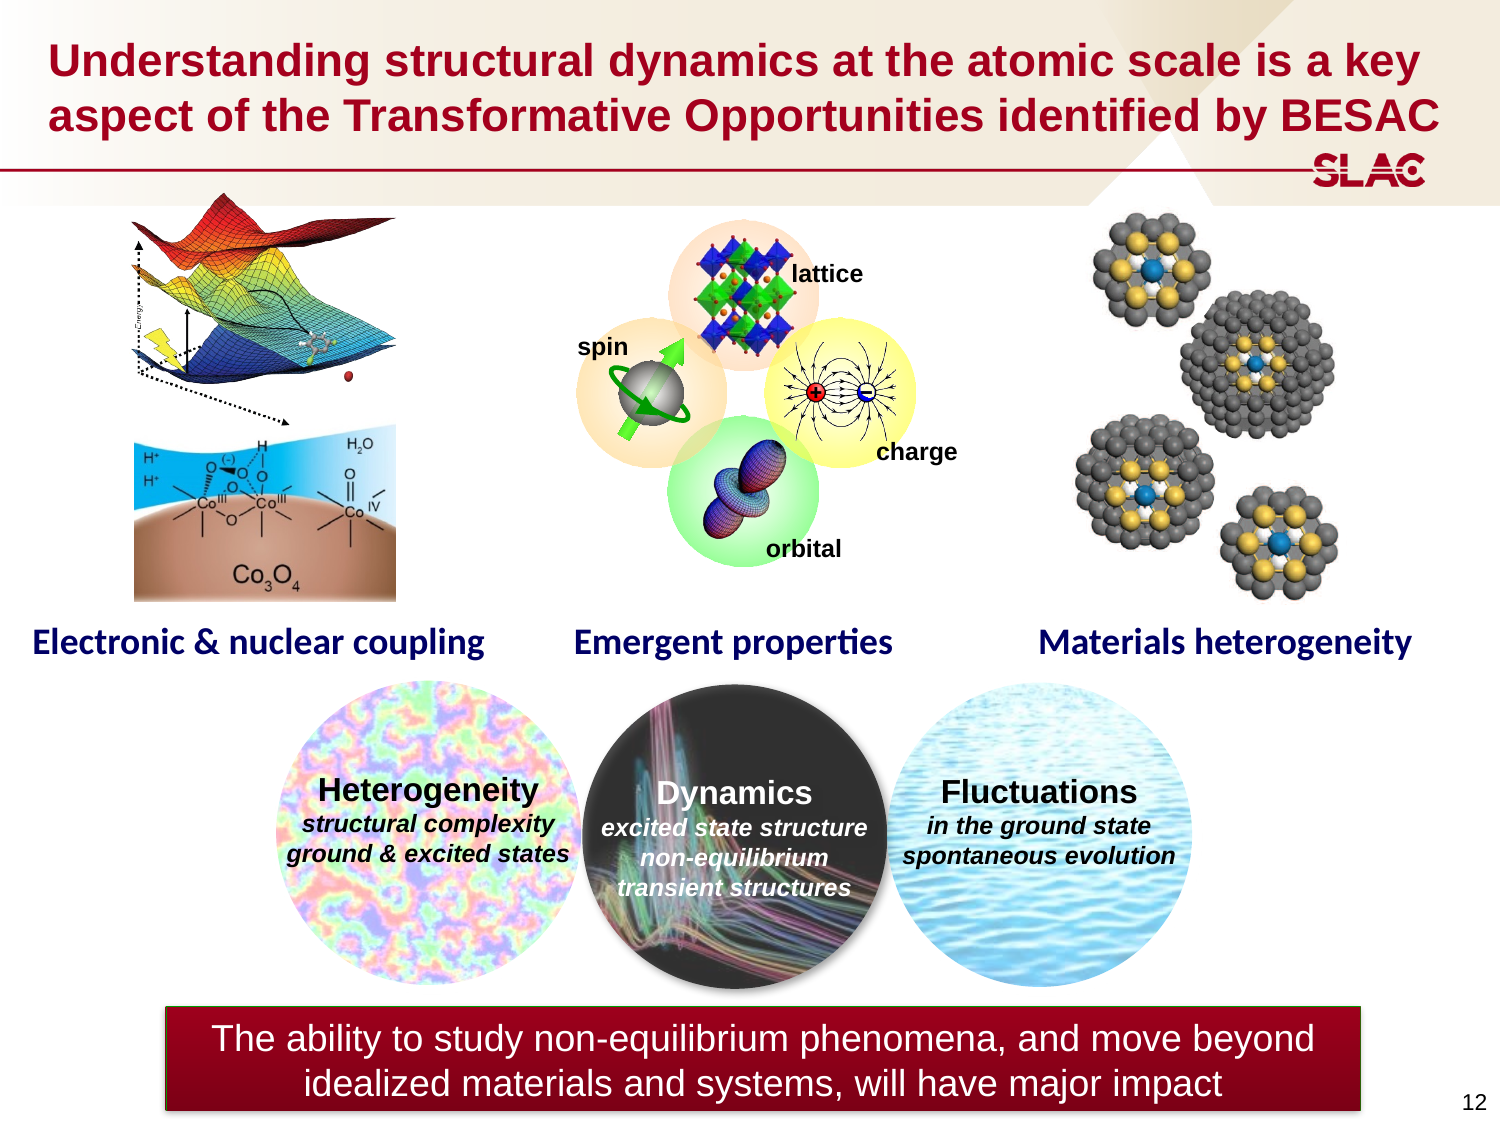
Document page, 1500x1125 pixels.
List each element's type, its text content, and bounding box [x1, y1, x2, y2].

text_box Dynamics excited state structure non-equilibrium transient structures [586, 684, 887, 989]
text_box The ability to study non-equilibrium phenomena, and move beyond idealized materials and systems, will have major impact [165, 1006, 1361, 1111]
title Understanding structural dynamics at the atomic scale is a key aspect of the Transformative Opportunities identified by BESAC [48, 1, 1467, 141]
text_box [549, 219, 994, 571]
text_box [17, 609, 1479, 671]
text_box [1069, 205, 1347, 614]
text_box Heterogeneity structural complexity ground & excited states [276, 680, 582, 986]
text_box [129, 191, 398, 602]
slide_number 12 [1450, 1072, 1500, 1125]
picture [0, 0, 1500, 206]
text_box Fluctuations in the ground state spontaneous evolution [887, 682, 1193, 987]
